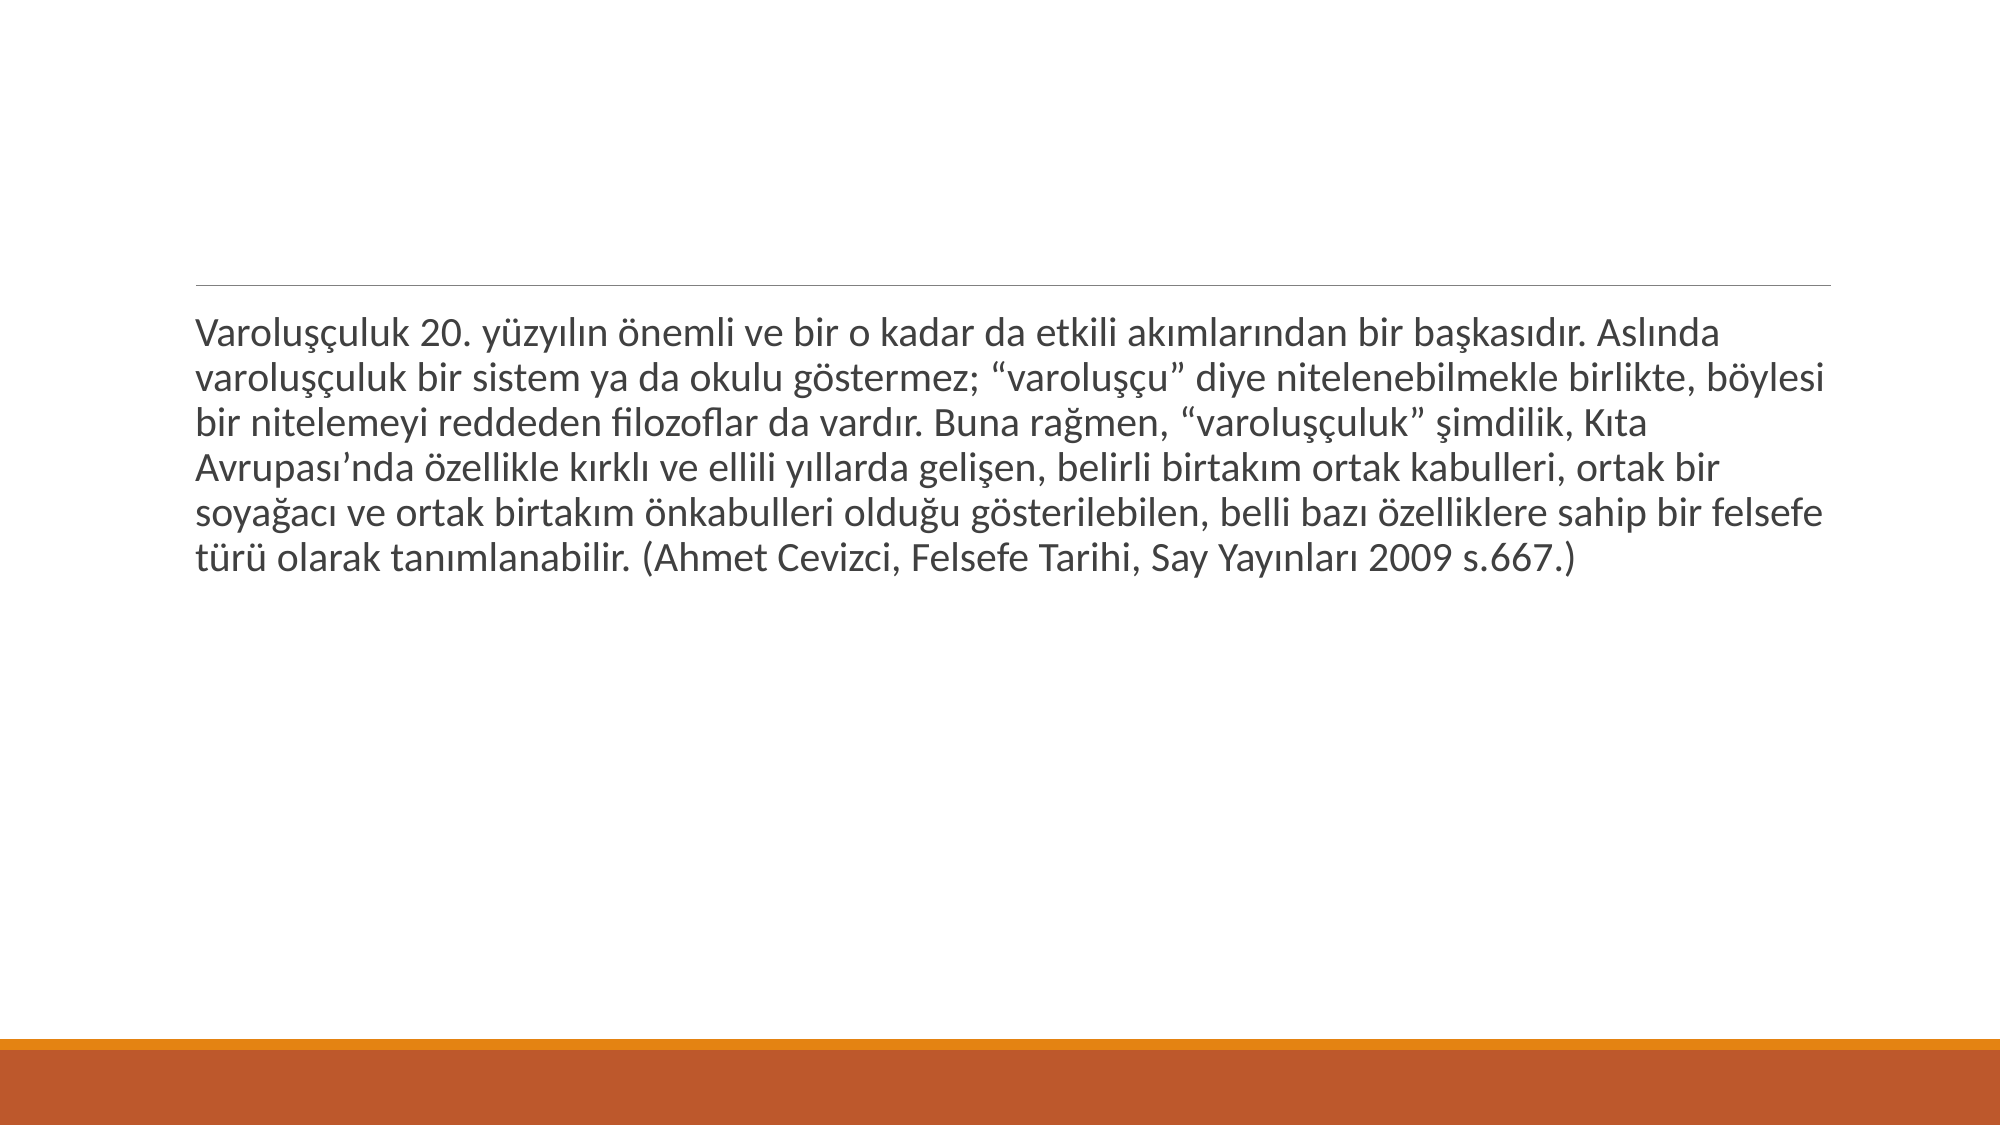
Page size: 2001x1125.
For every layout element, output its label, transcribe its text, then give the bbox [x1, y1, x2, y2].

list Varoluşçuluk 20. yüzyılın önemli ve bir o kadar da etkili akımlarından bir başkasıdır. Aslında varoluşçuluk bir sistem ya da okulu göstermez; “varoluşçu” diye nitelenebilmekle birlikte, böylesi bir nitelemeyi reddeden filozoflar da vardır. Buna rağmen, “varoluşçuluk” şimdilik, Kıta Avrupası’nda özellikle kırklı ve ellili yıllarda gelişen, belirli birtakım ortak kabulleri, ortak bir soyağacı ve ortak birtakım önkabulleri olduğu gösterilebilen, belli bazı özelliklere sahip bir felsefe türü olarak tanımlanabilir. (Ahmet Cevizci, Felsefe Tarihi, Say Yayınları 2009 s.667.) [180, 302, 1830, 963]
